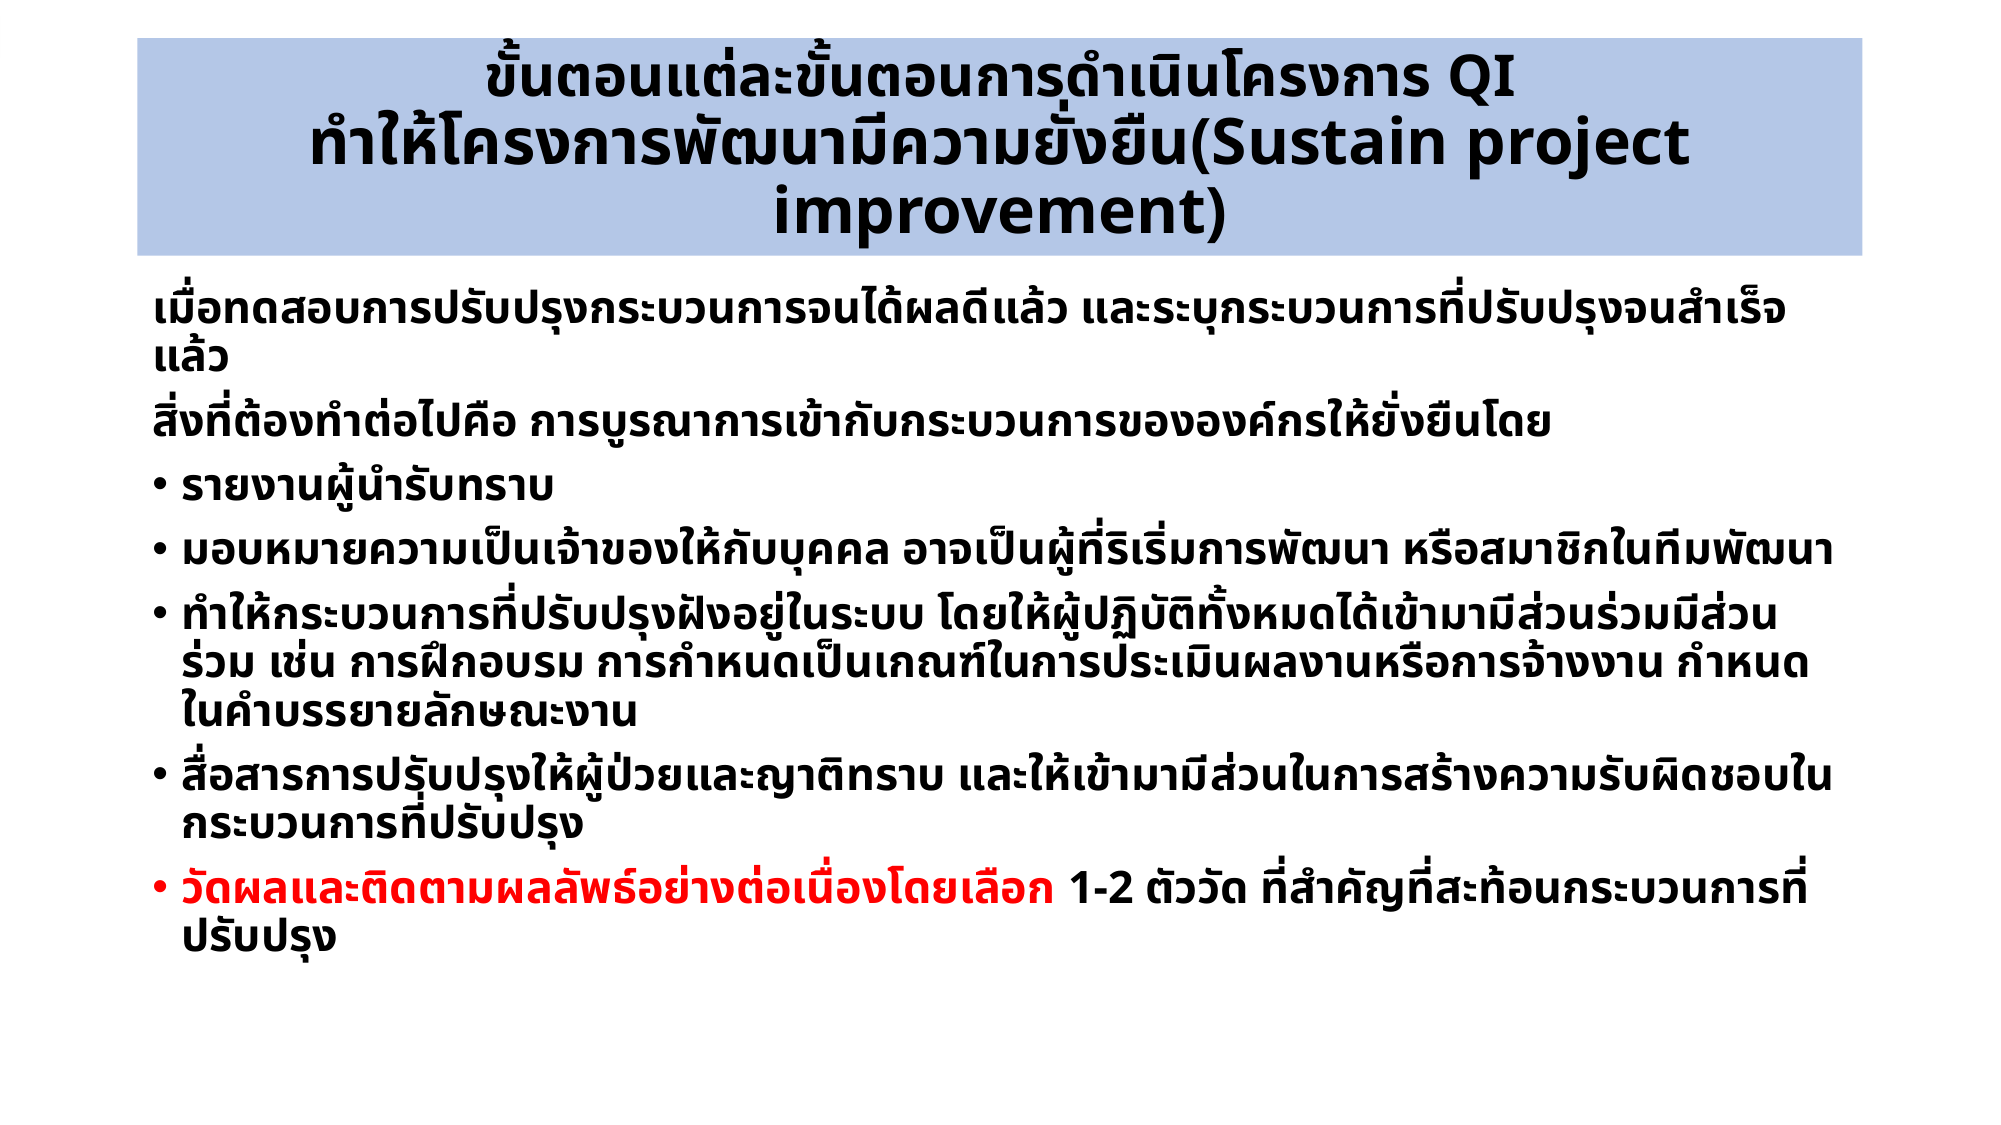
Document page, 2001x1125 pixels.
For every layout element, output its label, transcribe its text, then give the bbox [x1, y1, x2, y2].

title ขั้นตอนแต่ละขั้นตอนการดำเนินโครงการ QI ทำให้โครงการพัฒนามีความยั่งยืน(Sustain project improvement) [137, 38, 1863, 256]
list เมื่อทดสอบการปรับปรุงกระบวนการจนได้ผลดีแล้ว และระบุกระบวนการที่ปรับปรุงจนสำเร็จแล้ว สิ่งที่ต้องทำต่อไปคือ การบูรณาการเข้ากับกระบวนการขององค์กรให้ยั่งยืนโดย รายงานผู้นำรับทราบ มอบหมายความเป็นเจ้าของให้กับบุคคล อาจเป็นผู้ที่ริเริ่มการพัฒนา หรือสมาชิกในทีมพัฒนา ทำให้กระบวนการที่ปรับปรุงฝังอยู่ในระบบ โดยให้ผู้ปฏิบัติทั้งหมดได้เข้ามามีส่วนร่วมมีส่วนร่วม เช่น การฝึกอบรม การกำหนดเป็นเกณฑ์ในการประเมินผลงานหรือการจ้างงาน กำหนดในคำบรรยายลักษณะงาน สื่อสารการปรับปรุงให้ผู้ป่วยและญาติทราบ และให้เข้ามามีส่วนในการสร้างความรับผิดชอบในกระบวนการที่ปรับปรุง วัดผลและติดตามผลลัพธ์อย่างต่อเนื่องโดยเลือก 1-2 ตัววัด ที่สำคัญที่สะท้อนกระบวนการที่ปรับปรุง [137, 277, 1863, 992]
